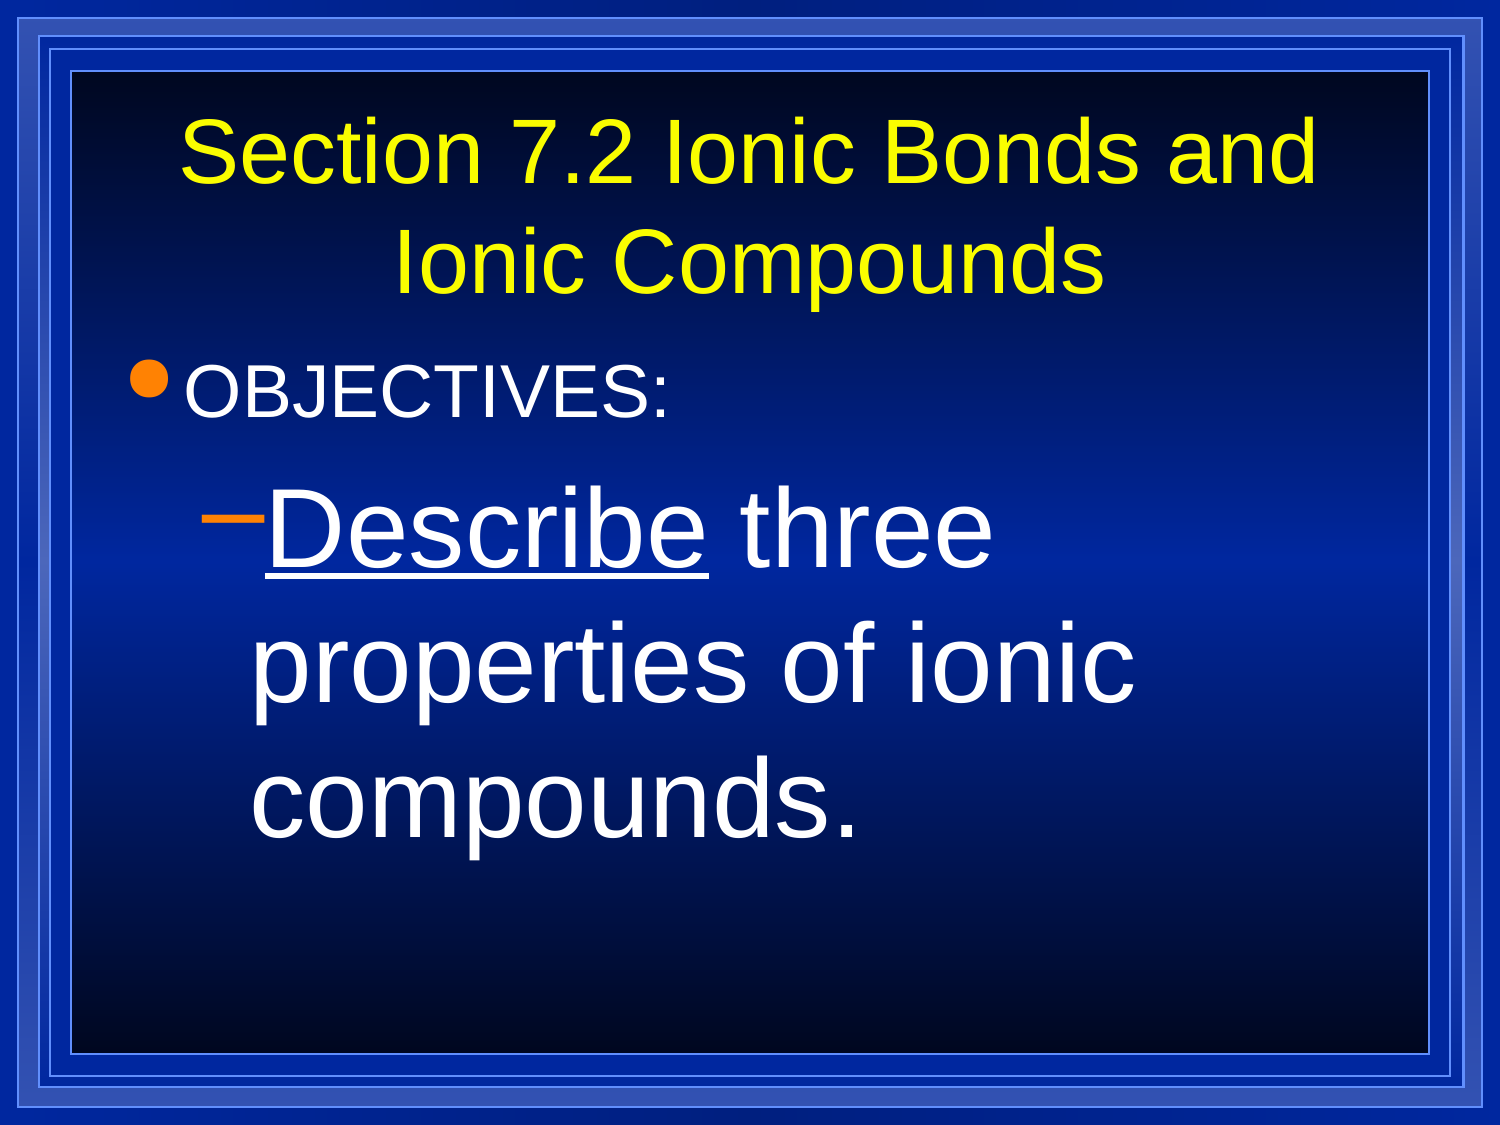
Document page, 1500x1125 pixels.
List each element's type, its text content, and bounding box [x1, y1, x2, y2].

list OBJECTIVES: Describe three properties of ionic compounds. [112, 334, 1388, 960]
title Section 7.2 Ionic Bonds and Ionic Compounds [112, 83, 1388, 319]
